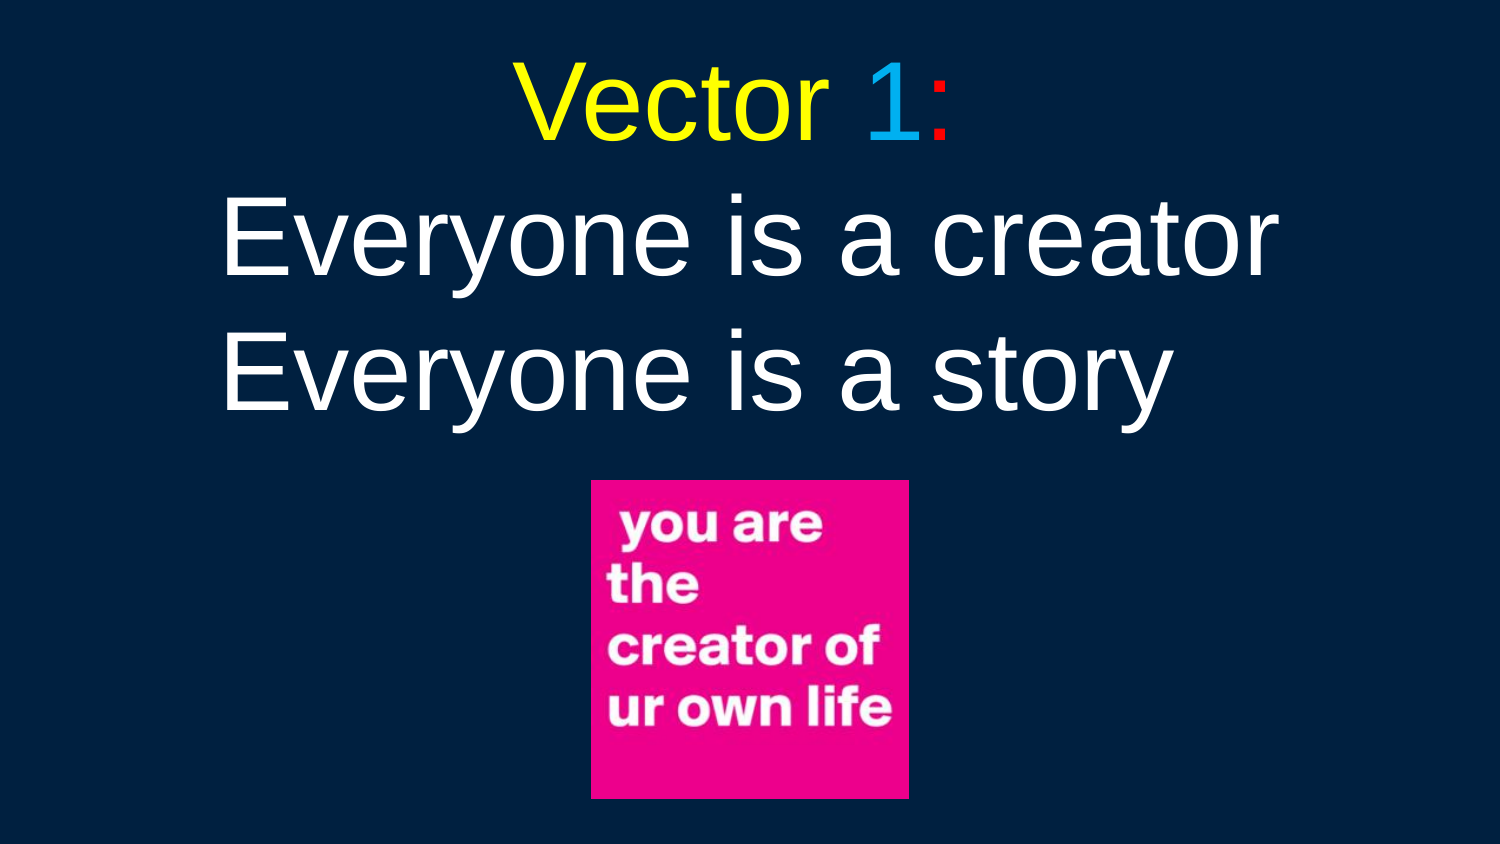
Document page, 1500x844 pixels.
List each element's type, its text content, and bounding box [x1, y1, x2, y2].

text_box Vector 1: Everyone is a creator Everyone is a story [203, 20, 1297, 440]
picture [591, 480, 909, 799]
